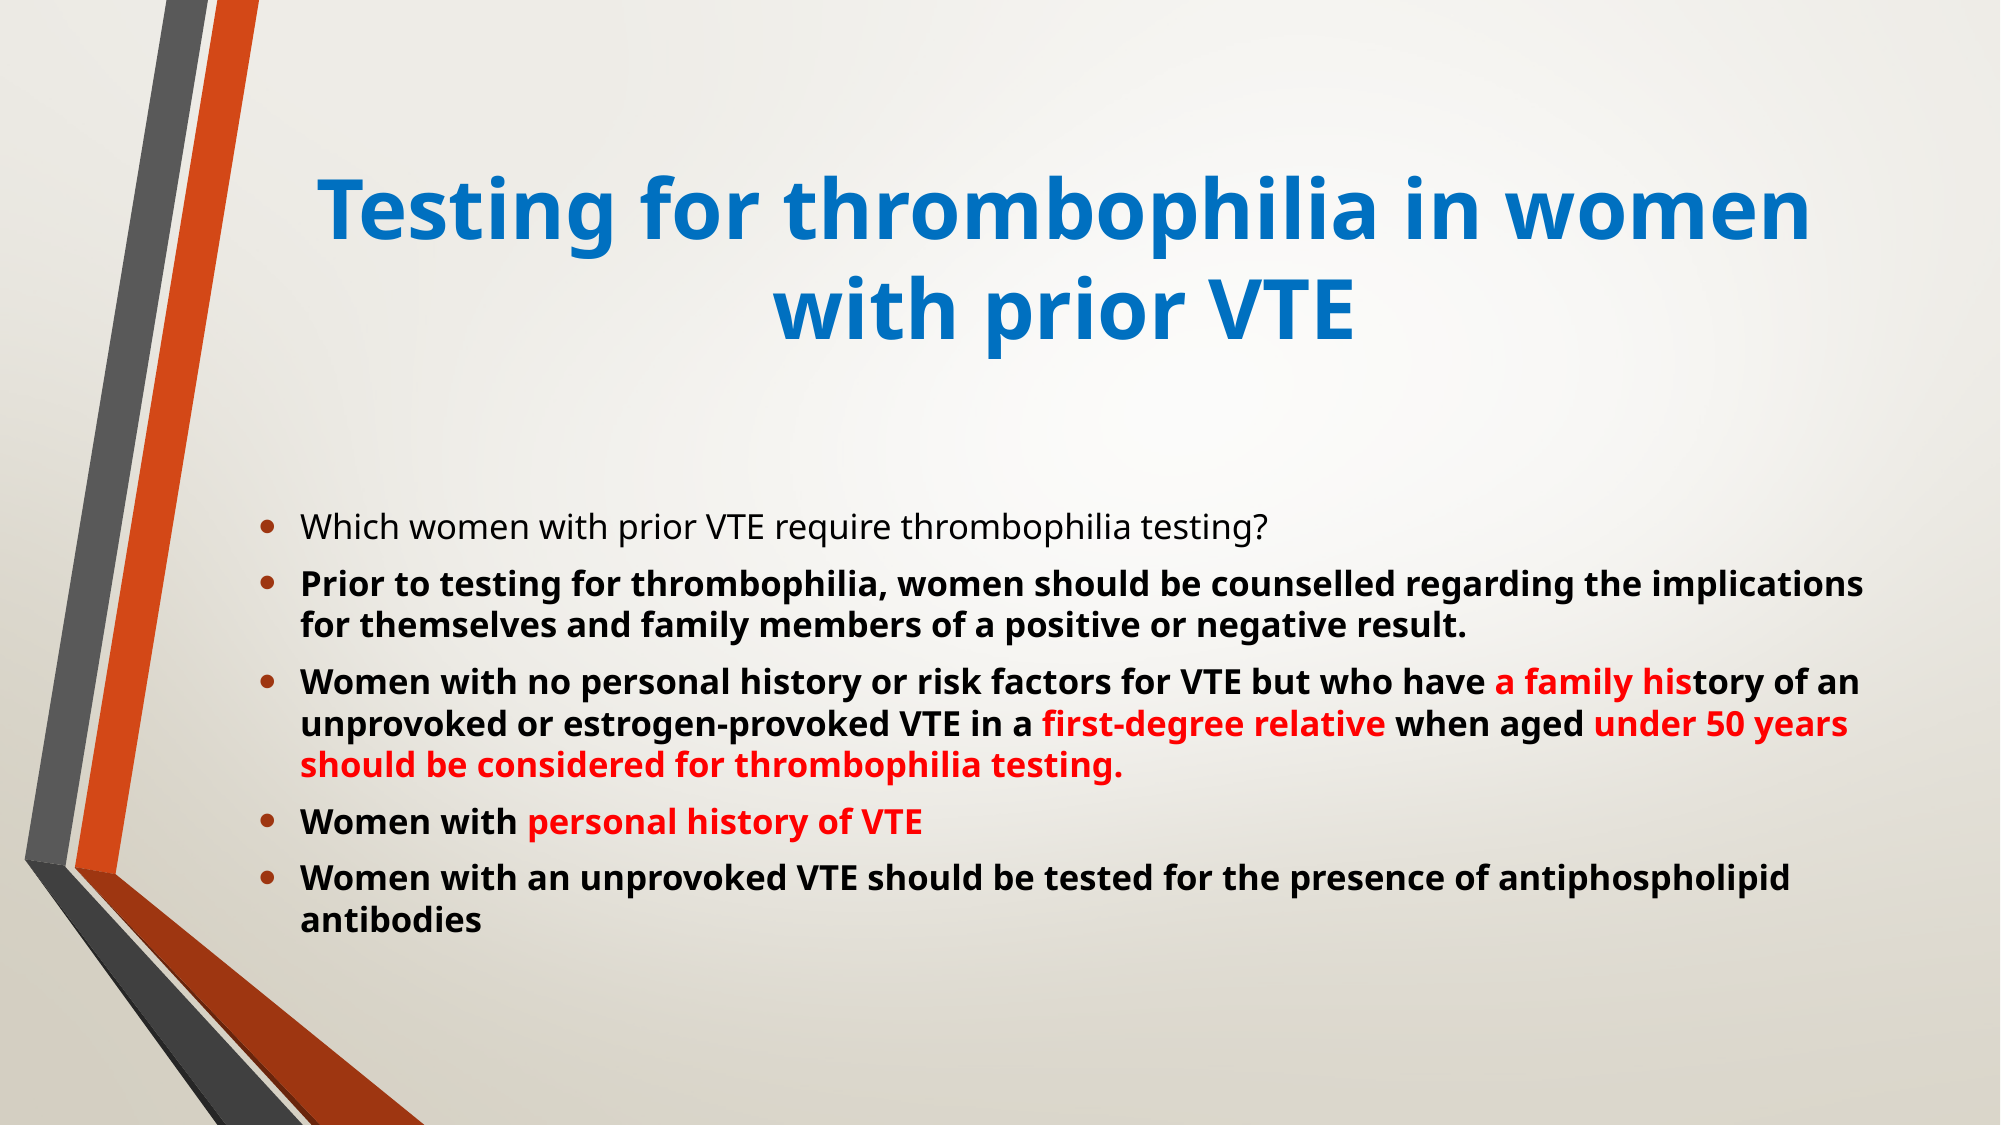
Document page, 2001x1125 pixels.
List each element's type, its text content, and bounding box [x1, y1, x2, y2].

title Testing for thrombophilia in women with prior VTE [243, 112, 1887, 400]
list Which women with prior VTE require thrombophilia testing? Prior to testing for thrombophilia, women should be counselled regarding the implications for themselves and family members of a positive or negative result. Women with no personal history or risk factors for VTE but who have a family history of an unprovoked or estrogen-provoked VTE in a first-degree relative when aged under 50 years should be considered for thrombophilia testing. Women with personal history of VTE Women with an unprovoked VTE should be tested for the presence of antiphospholipid antibodies [243, 437, 1887, 950]
